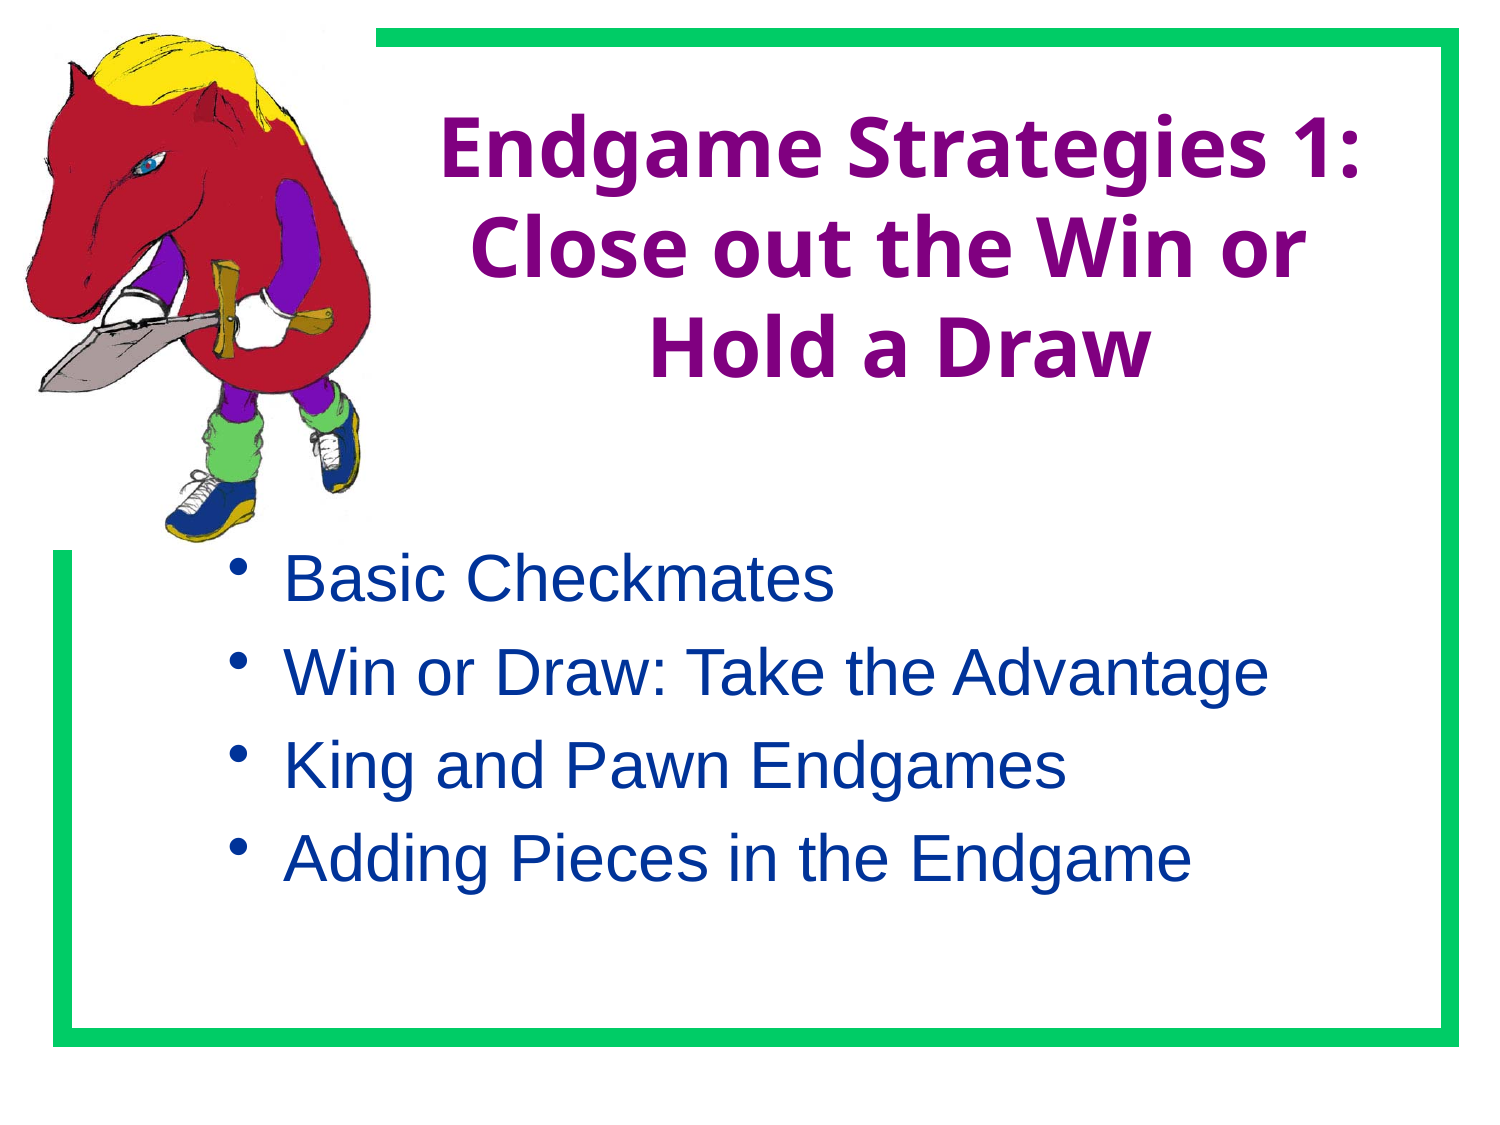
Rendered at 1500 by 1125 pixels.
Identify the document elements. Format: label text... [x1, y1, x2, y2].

title Endgame Strategies 1: Close out the Win or Hold a Draw [379, 112, 1463, 375]
list Basic Checkmates Win or Draw: Take the Advantage King and Pawn Endgames Adding Pieces in the Endgame [212, 362, 1413, 1005]
picture [0, 24, 376, 551]
